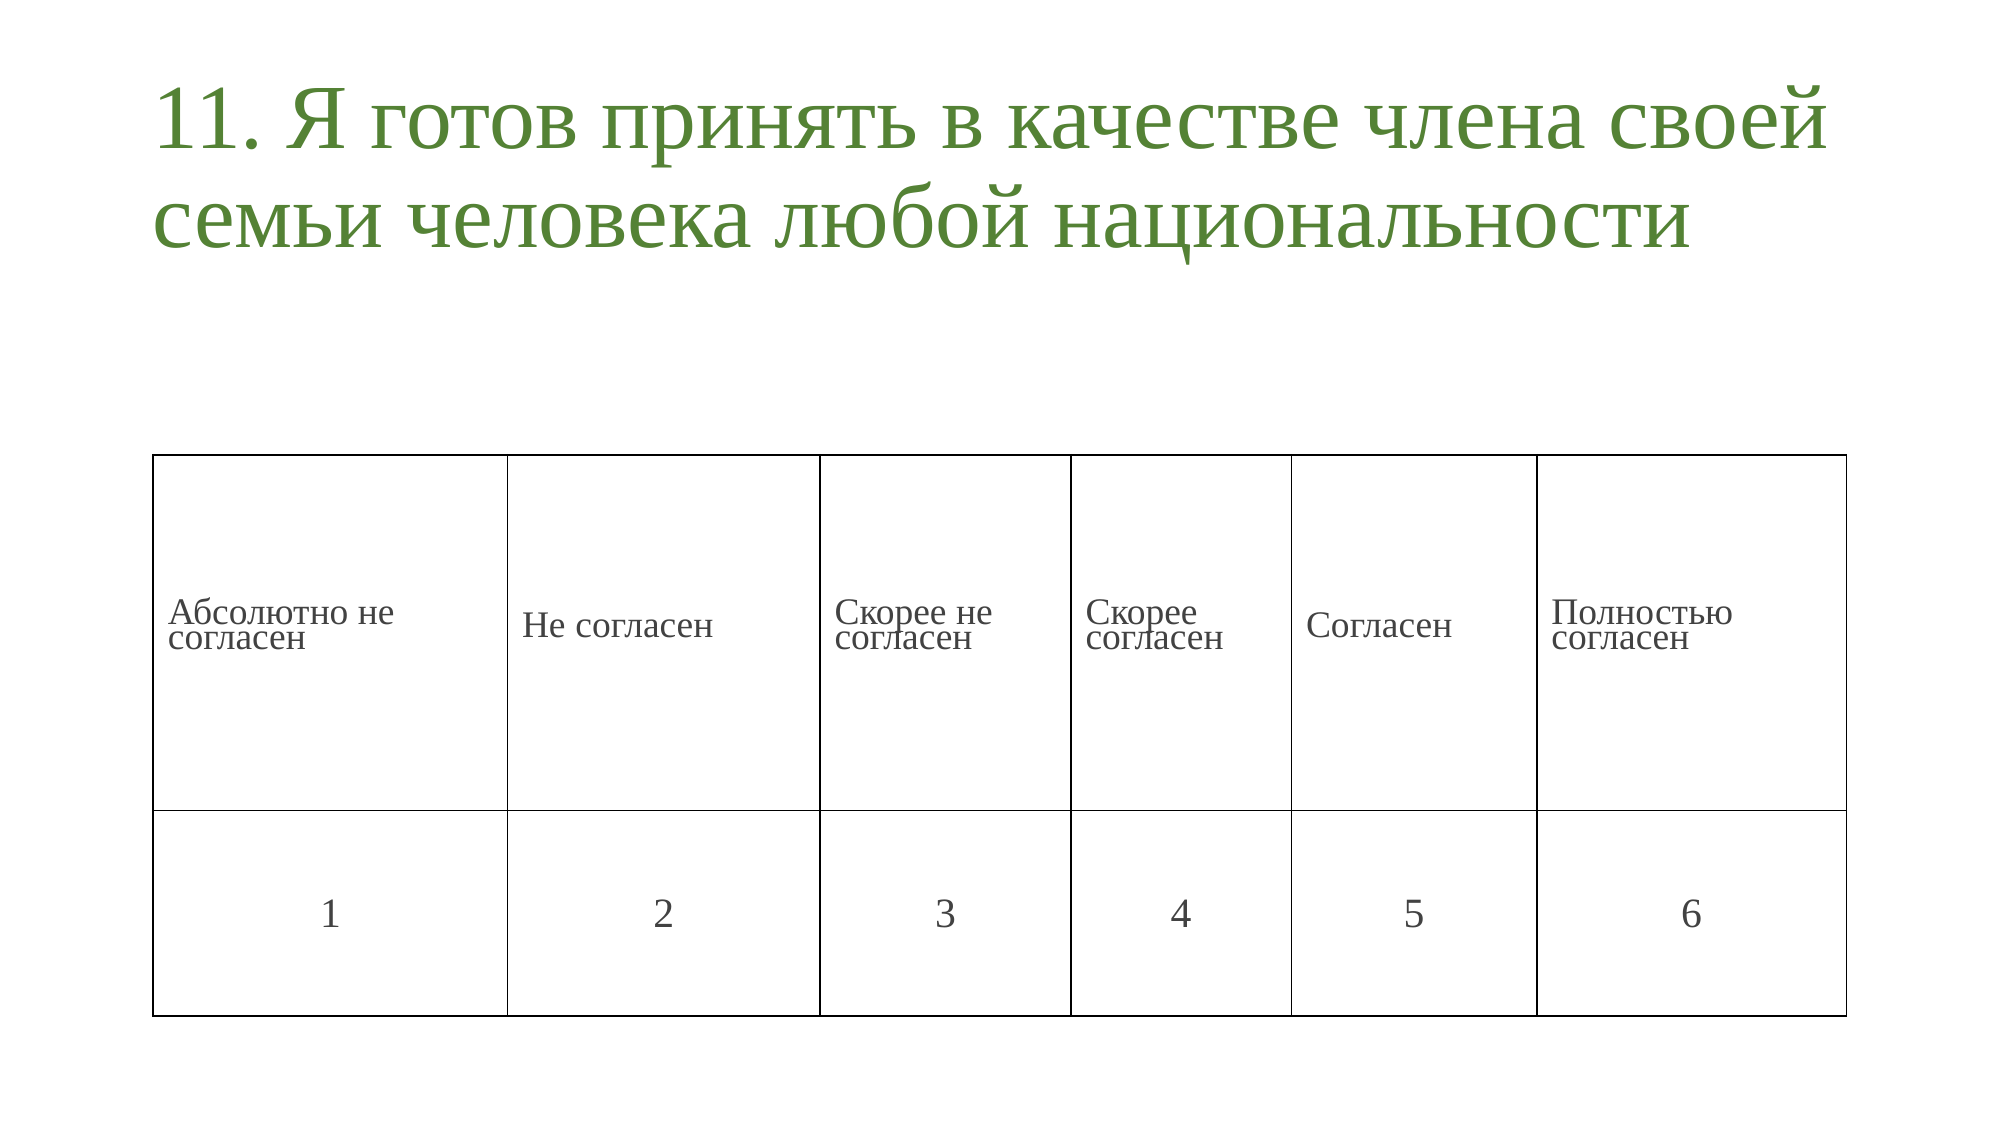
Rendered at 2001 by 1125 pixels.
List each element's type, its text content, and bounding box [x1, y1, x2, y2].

table_header Абсолютно не согласен [154, 456, 507, 810]
title 11. Я готов принять в качестве члена своей семьи человека любой национальности [137, 59, 1863, 278]
table_cell 6 [1538, 811, 1846, 1015]
table_cell 5 [1292, 811, 1536, 1015]
table_header Полностью согласен [1538, 456, 1846, 810]
table_cell 2 [508, 811, 819, 1015]
table_header Не согласен [508, 456, 819, 810]
table_cell 1 [154, 811, 507, 1015]
table_header Согласен [1292, 456, 1536, 810]
table_cell 4 [1072, 811, 1291, 1015]
table_header Скорее не согласен [821, 456, 1070, 810]
table_header Скорее согласен [1072, 456, 1291, 810]
table_cell 3 [821, 811, 1070, 1015]
